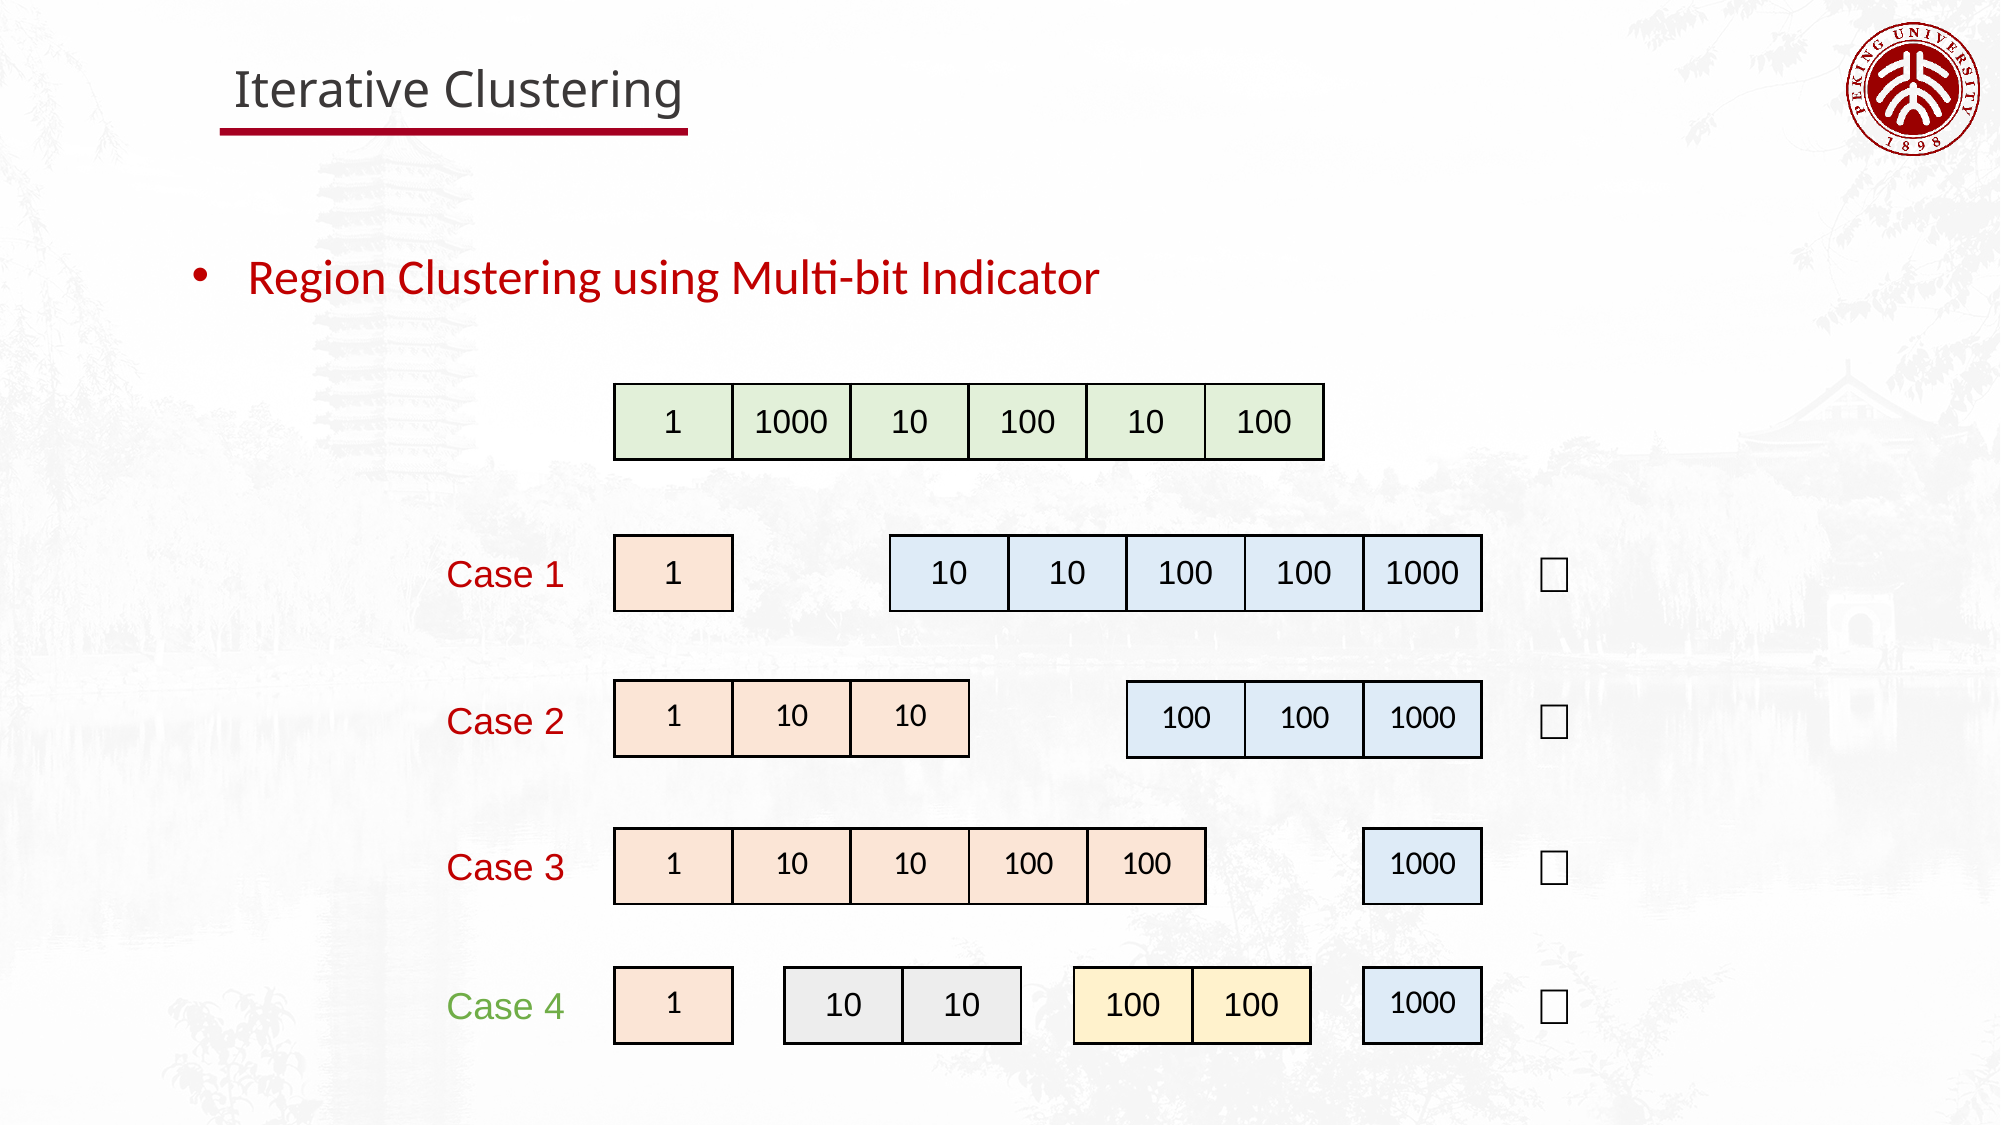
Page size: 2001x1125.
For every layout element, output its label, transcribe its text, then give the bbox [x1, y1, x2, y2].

table_header 10 [786, 969, 901, 1042]
table_header 100 [1128, 683, 1244, 756]
text_box [219, 127, 689, 137]
table_header 100 [1089, 830, 1204, 903]
table_header 1000 [1365, 683, 1480, 756]
text_box ❌ [1520, 535, 1588, 610]
table_header 1000 [1365, 537, 1480, 610]
text_box ✅ [1520, 967, 1588, 1043]
table_header 10 [904, 969, 1020, 1042]
text_box Case 3 [431, 835, 580, 896]
table_header 10 [852, 682, 968, 755]
table_header 10 [1010, 537, 1125, 610]
table_header 10 [1088, 385, 1204, 458]
table_header 100 [1128, 537, 1244, 610]
text_box Iterative Clustering [219, 50, 890, 126]
table_header 10 [734, 830, 849, 903]
table_header 1 [616, 385, 731, 458]
table_header 100 [1206, 385, 1322, 458]
text_box Case 1 [431, 542, 580, 603]
table_header 100 [1246, 683, 1362, 756]
text_box Case 4 [431, 975, 580, 1035]
table_header 1 [616, 682, 731, 755]
table_header 10 [852, 385, 967, 458]
text_box Region Clustering using Multi-bit Indicator [101, 237, 1768, 313]
table_header 100 [1194, 969, 1309, 1042]
picture [0, 0, 2001, 1125]
table_header 1 [616, 830, 731, 903]
table_header 1 [616, 969, 731, 1042]
table_header 100 [970, 830, 1086, 903]
table_header 100 [1246, 537, 1362, 610]
table_header 10 [734, 682, 849, 755]
table_header 1 [616, 537, 731, 610]
table_header 10 [852, 830, 968, 903]
table_header 1000 [734, 385, 849, 458]
text_box ❌ [1520, 828, 1588, 904]
table_header 1000 [1365, 969, 1480, 1042]
table_header 1000 [1365, 830, 1480, 903]
text_box ❌ [1520, 681, 1588, 757]
table_header 100 [970, 385, 1085, 458]
table_header 100 [1075, 969, 1191, 1042]
text_box Case 2 [431, 689, 580, 750]
table_header 10 [891, 537, 1007, 610]
